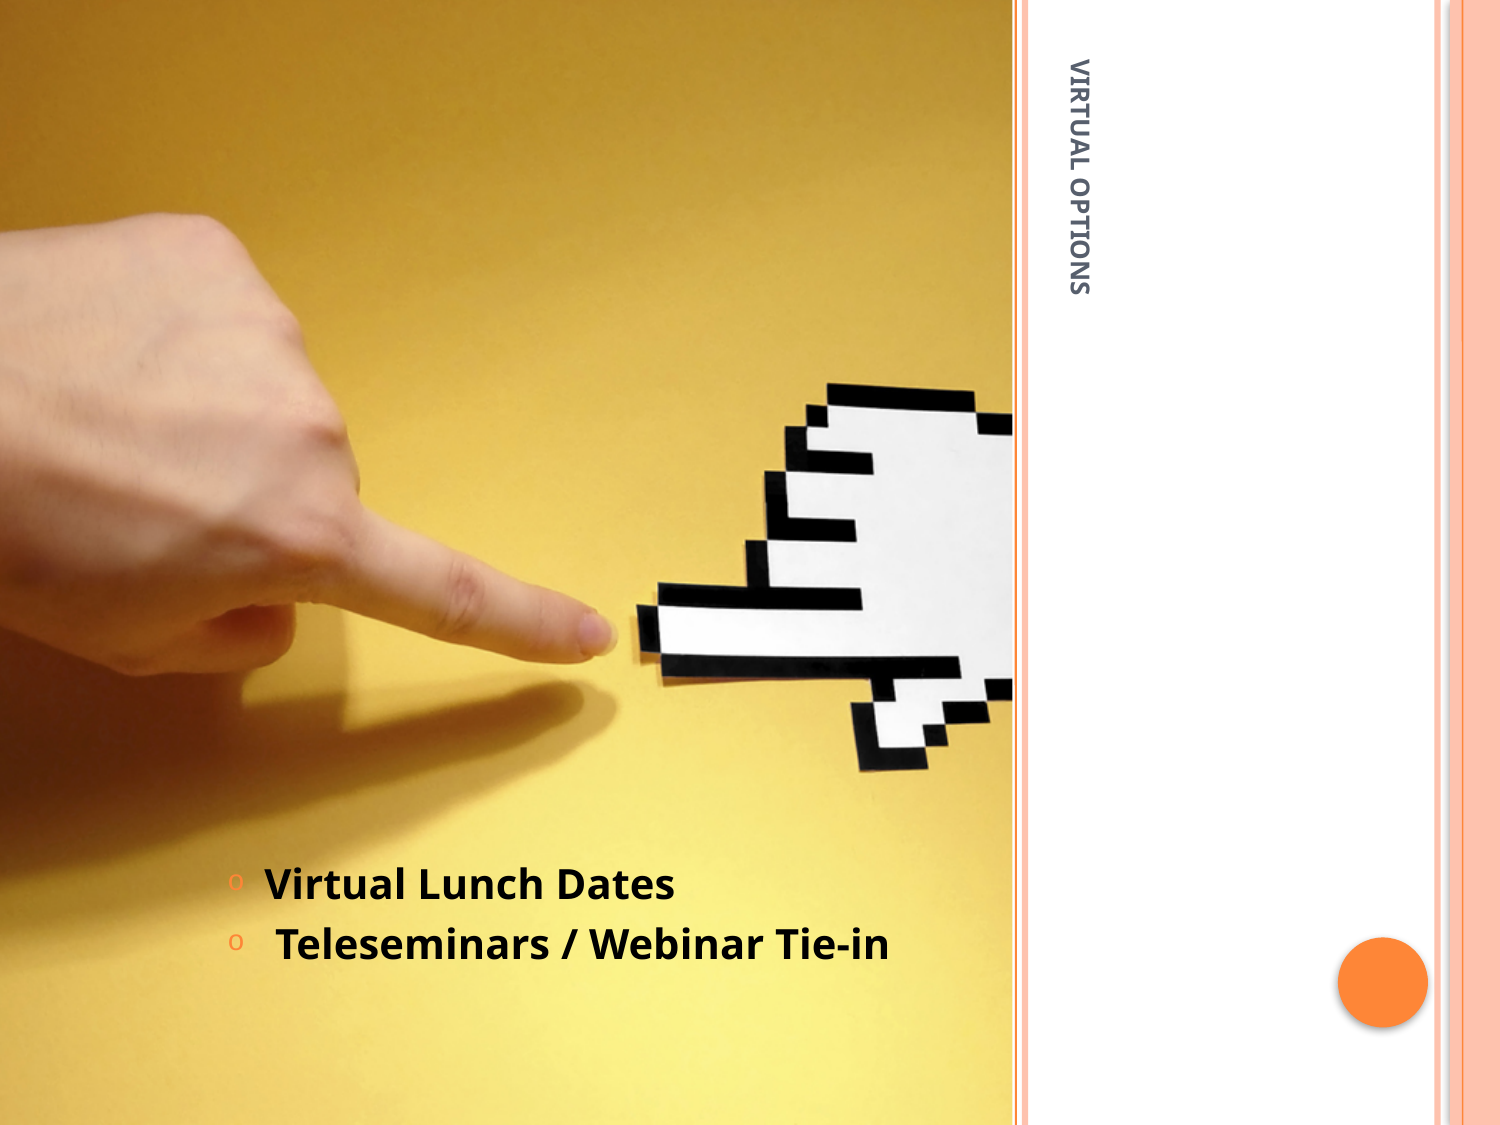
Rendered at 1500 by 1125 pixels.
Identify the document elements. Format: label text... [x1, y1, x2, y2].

picture [0, 0, 1013, 1125]
title Virtual Options [1029, 45, 1105, 1080]
